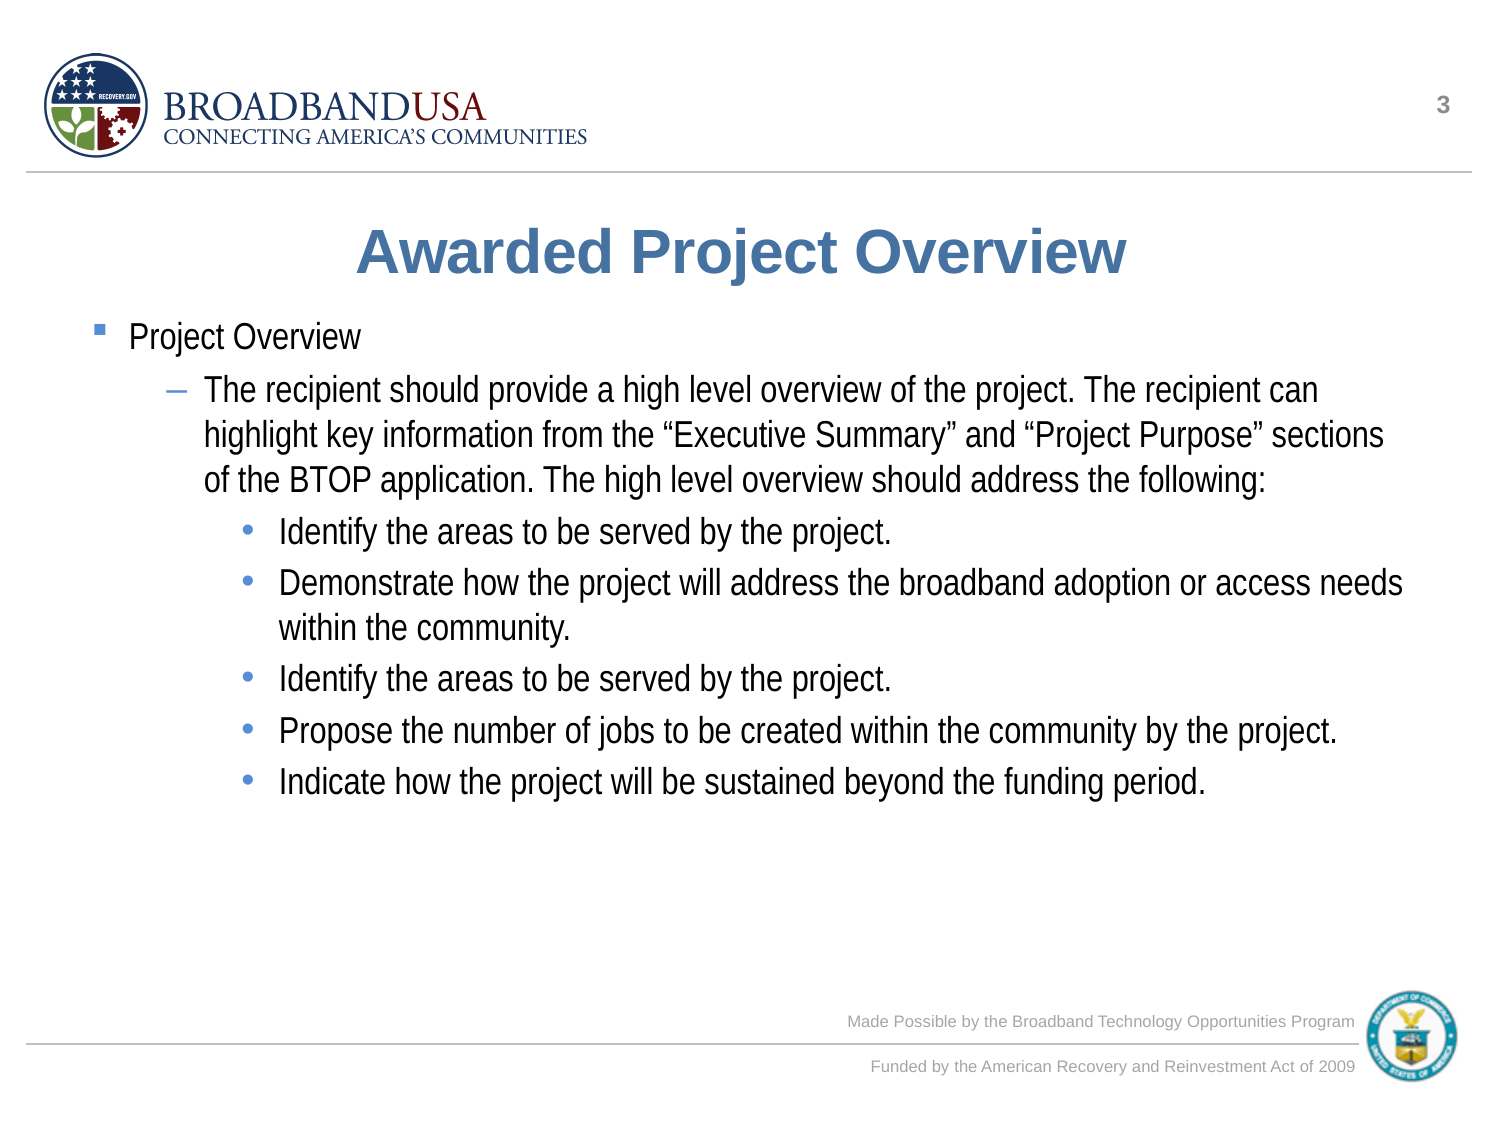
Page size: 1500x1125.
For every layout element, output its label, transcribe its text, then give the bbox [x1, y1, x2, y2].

slide_number 2 [1115, 73, 1466, 134]
picture [24, 53, 760, 184]
list Project Overview The recipient should provide a high level overview of the project. The recipient can highlight key information from the “Executive Summary” and “Project Purpose” sections of the BTOP application. The high level overview should address the following: Identify the areas to be served by the project. Demonstrate how the project will address the broadband adoption or access needs within the community. Identify the areas to be served by the project. Propose the number of jobs to be created within the community by the project. Indicate how the project will be sustained beyond the funding period. [76, 304, 1425, 996]
title Awarded Project Overview [75, 205, 1425, 297]
picture [1359, 977, 1475, 1101]
